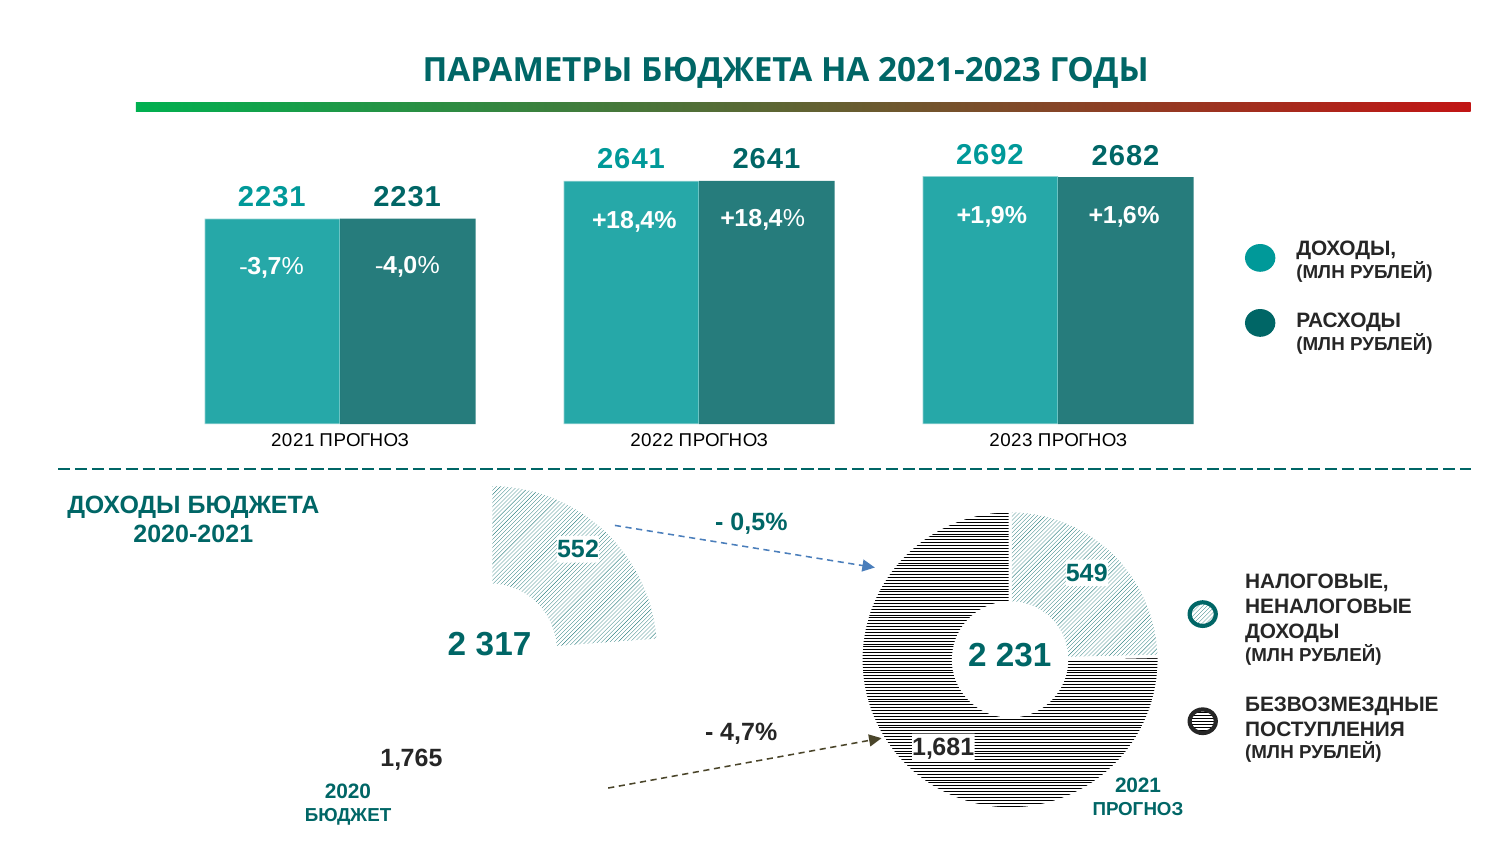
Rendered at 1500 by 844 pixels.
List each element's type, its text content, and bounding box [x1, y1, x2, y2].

text_box - 4,7% [720, 708, 780, 736]
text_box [614, 525, 875, 568]
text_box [608, 737, 882, 789]
text_box [134, 101, 1473, 114]
text_box ДОХОДЫ БЮДЖЕТА 2020-2021 [24, 480, 261, 556]
chart [785, 504, 1235, 816]
text_box [1266, 245, 1276, 271]
chart [265, 476, 714, 831]
text_box [1266, 310, 1276, 336]
chart [137, 137, 1261, 459]
text_box - 0,5% [720, 498, 808, 523]
text_box НАЛОГОВЫЕ, НЕНАЛОГОВЫЕ ДОХОДЫ (МЛН РУБЛЕЙ) БЕЗВОЗМЕЗДНЫЕ ПОСТУПЛЕНИЯ (МЛН РУБЛЕЙ) [1240, 560, 1495, 770]
title ПАРАМЕТРЫ БЮДЖЕТА НА 2021-2023 ГОДЫ [147, 33, 1425, 101]
text_box ДОХОДЫ, (МЛН РУБЛЕЙ) РАСХОДЫ (МЛН РУБЛЕЙ) [1281, 227, 1471, 362]
